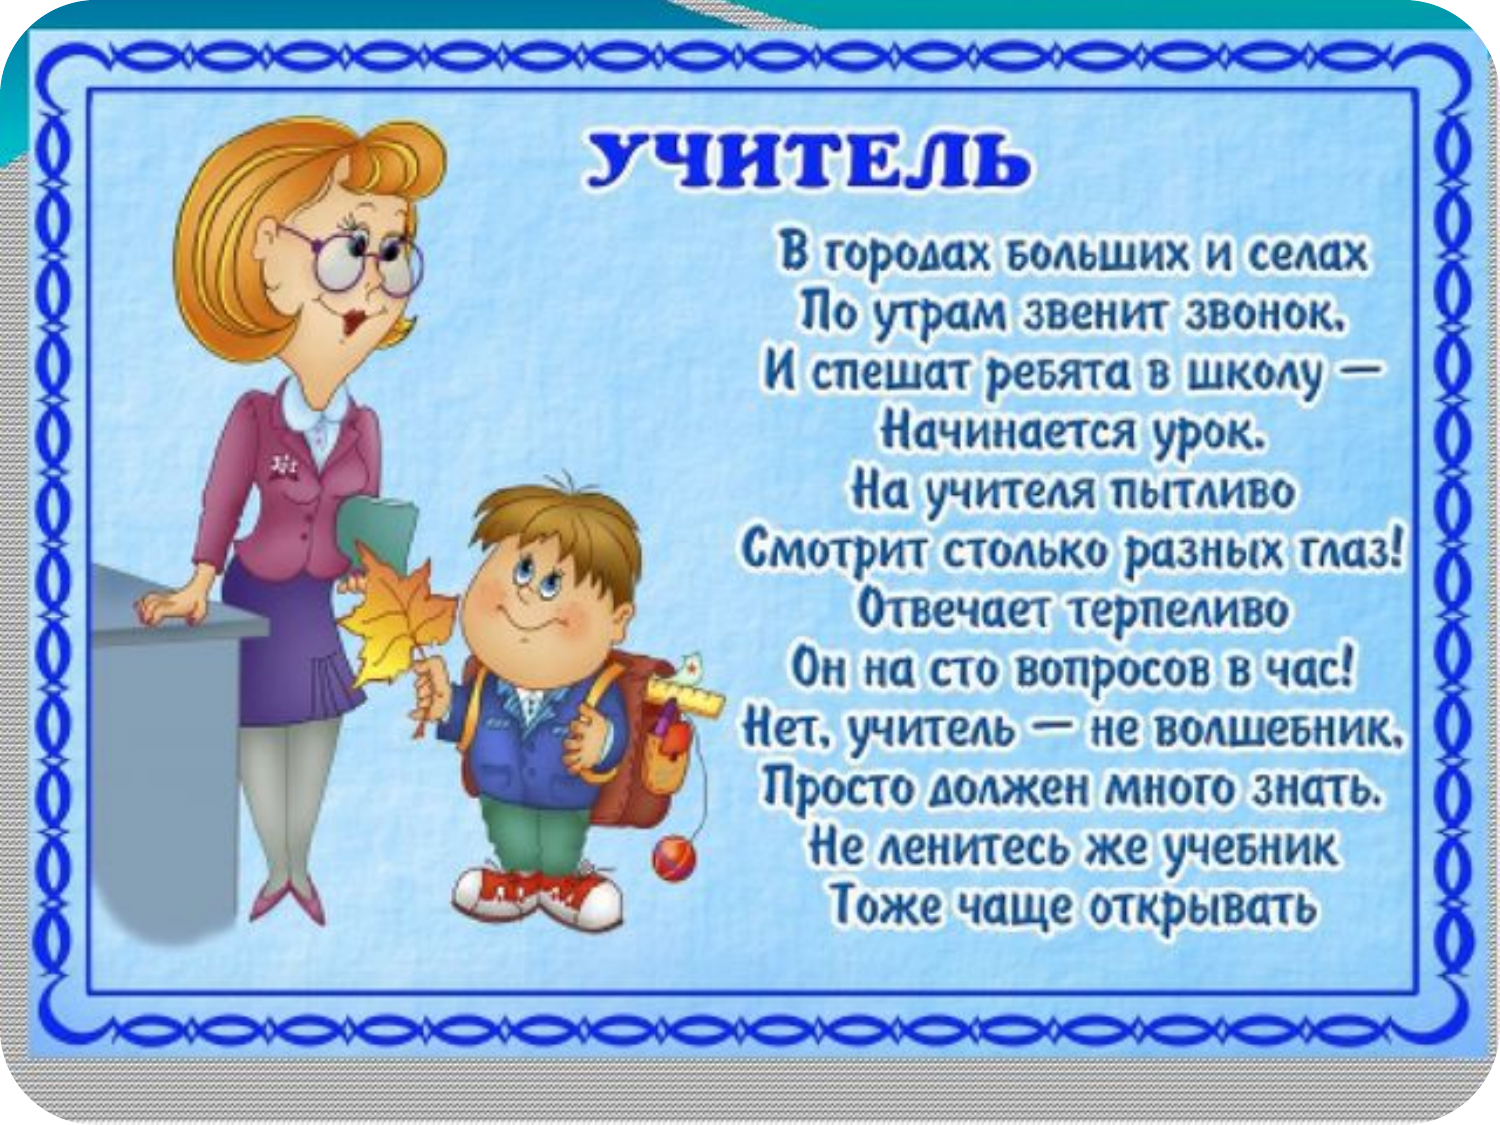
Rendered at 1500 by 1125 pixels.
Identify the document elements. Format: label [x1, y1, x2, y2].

list [0, 0, 1500, 1125]
